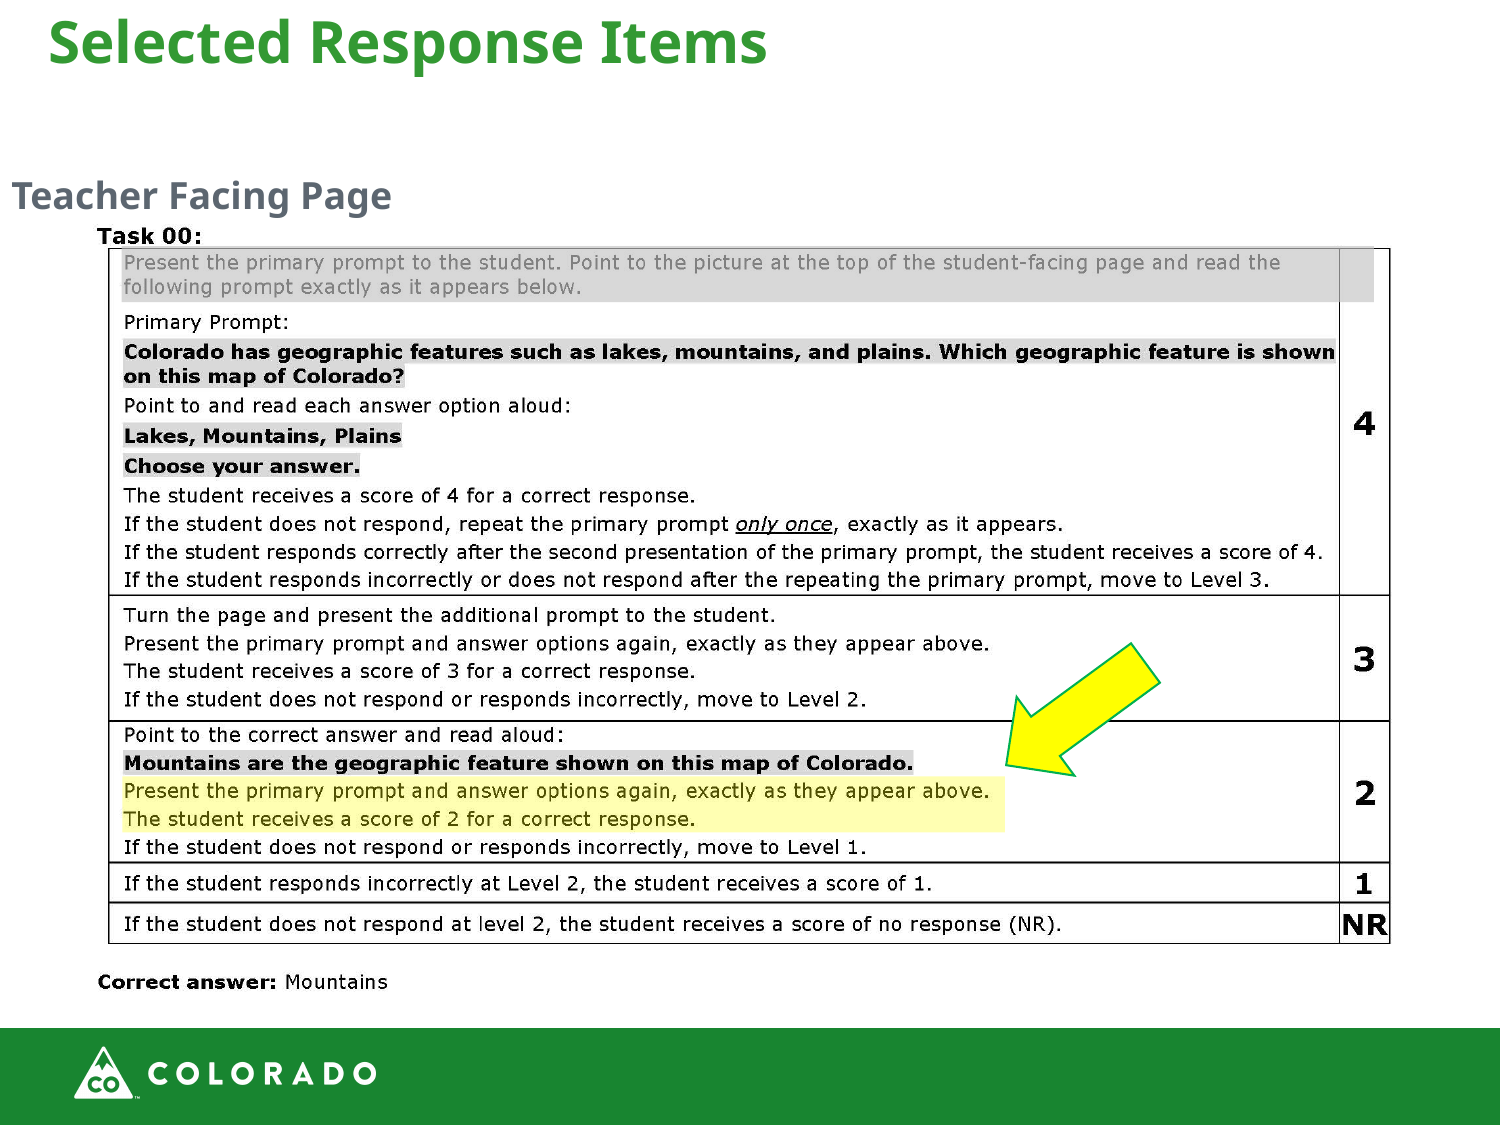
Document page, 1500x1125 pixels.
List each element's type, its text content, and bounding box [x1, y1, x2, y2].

text_box Teacher Facing Page [0, 166, 426, 223]
title Selected Response Items [37, 0, 1500, 125]
picture [58, 1030, 392, 1115]
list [71, 209, 1422, 1028]
